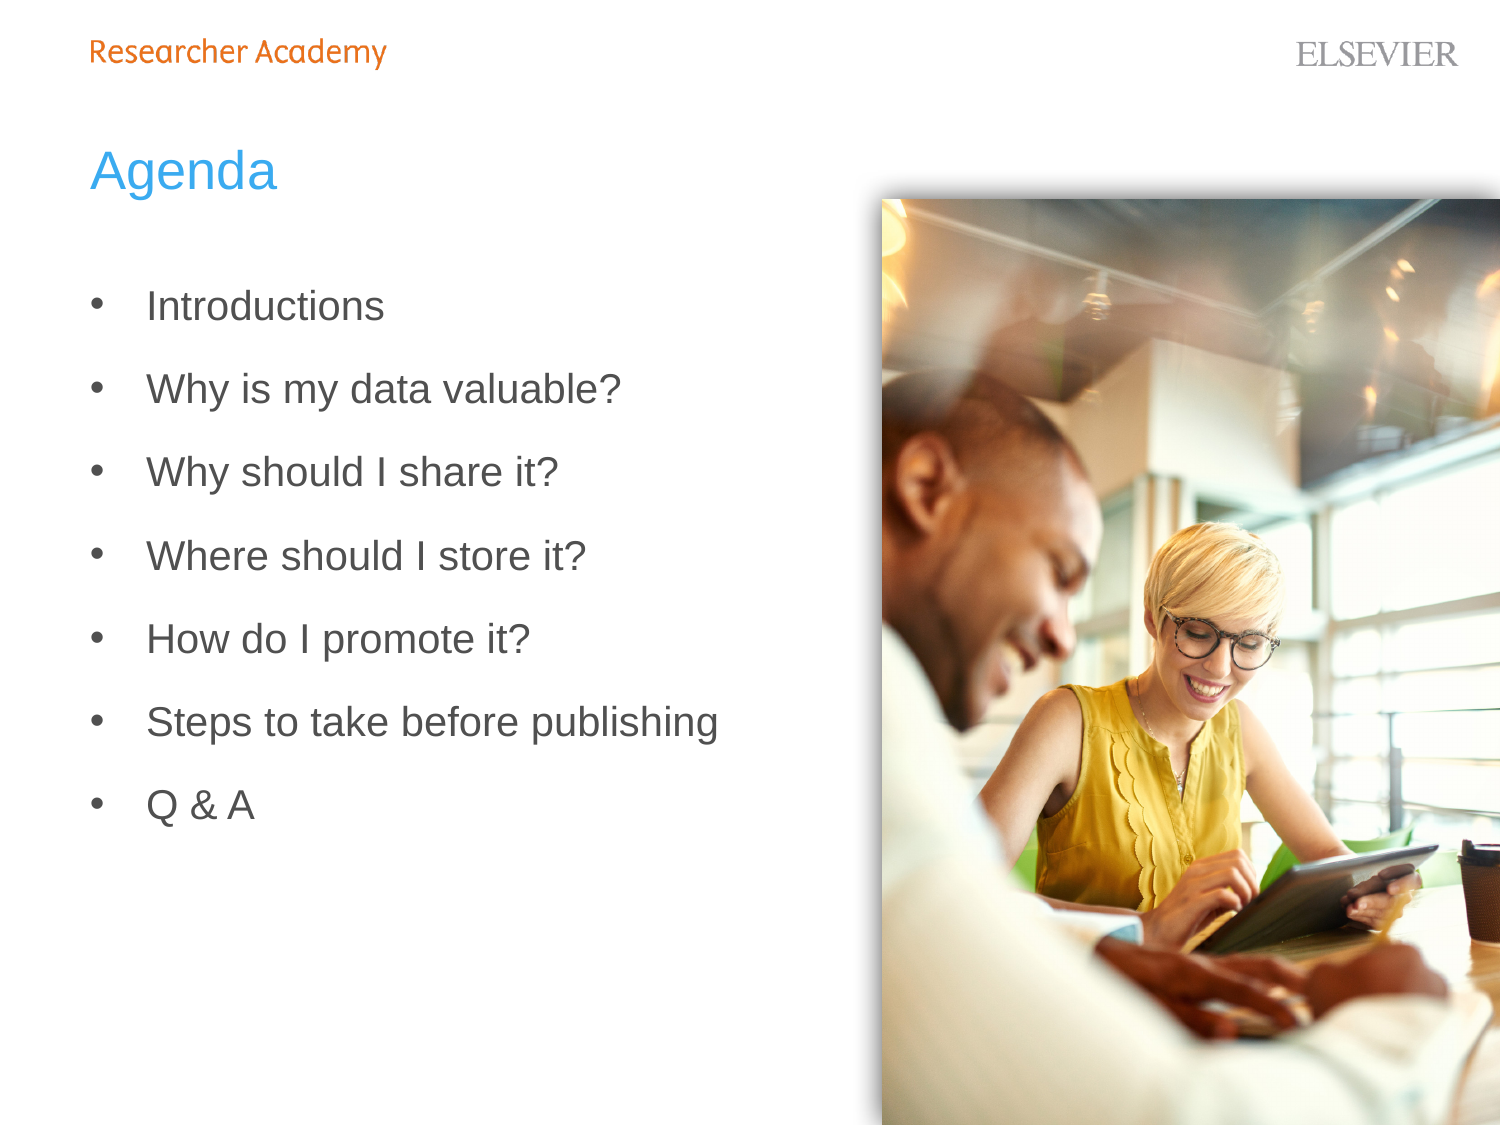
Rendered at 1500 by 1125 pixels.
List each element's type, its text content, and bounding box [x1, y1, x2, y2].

picture [882, 199, 1500, 1125]
picture [1270, 26, 1484, 82]
title Agenda [75, 137, 1427, 200]
list Introductions Why is my data valuable? Why should I share it? Where should I store it? How do I promote it? Steps to take before publishing Q & A [75, 246, 859, 1050]
picture [73, 15, 405, 92]
